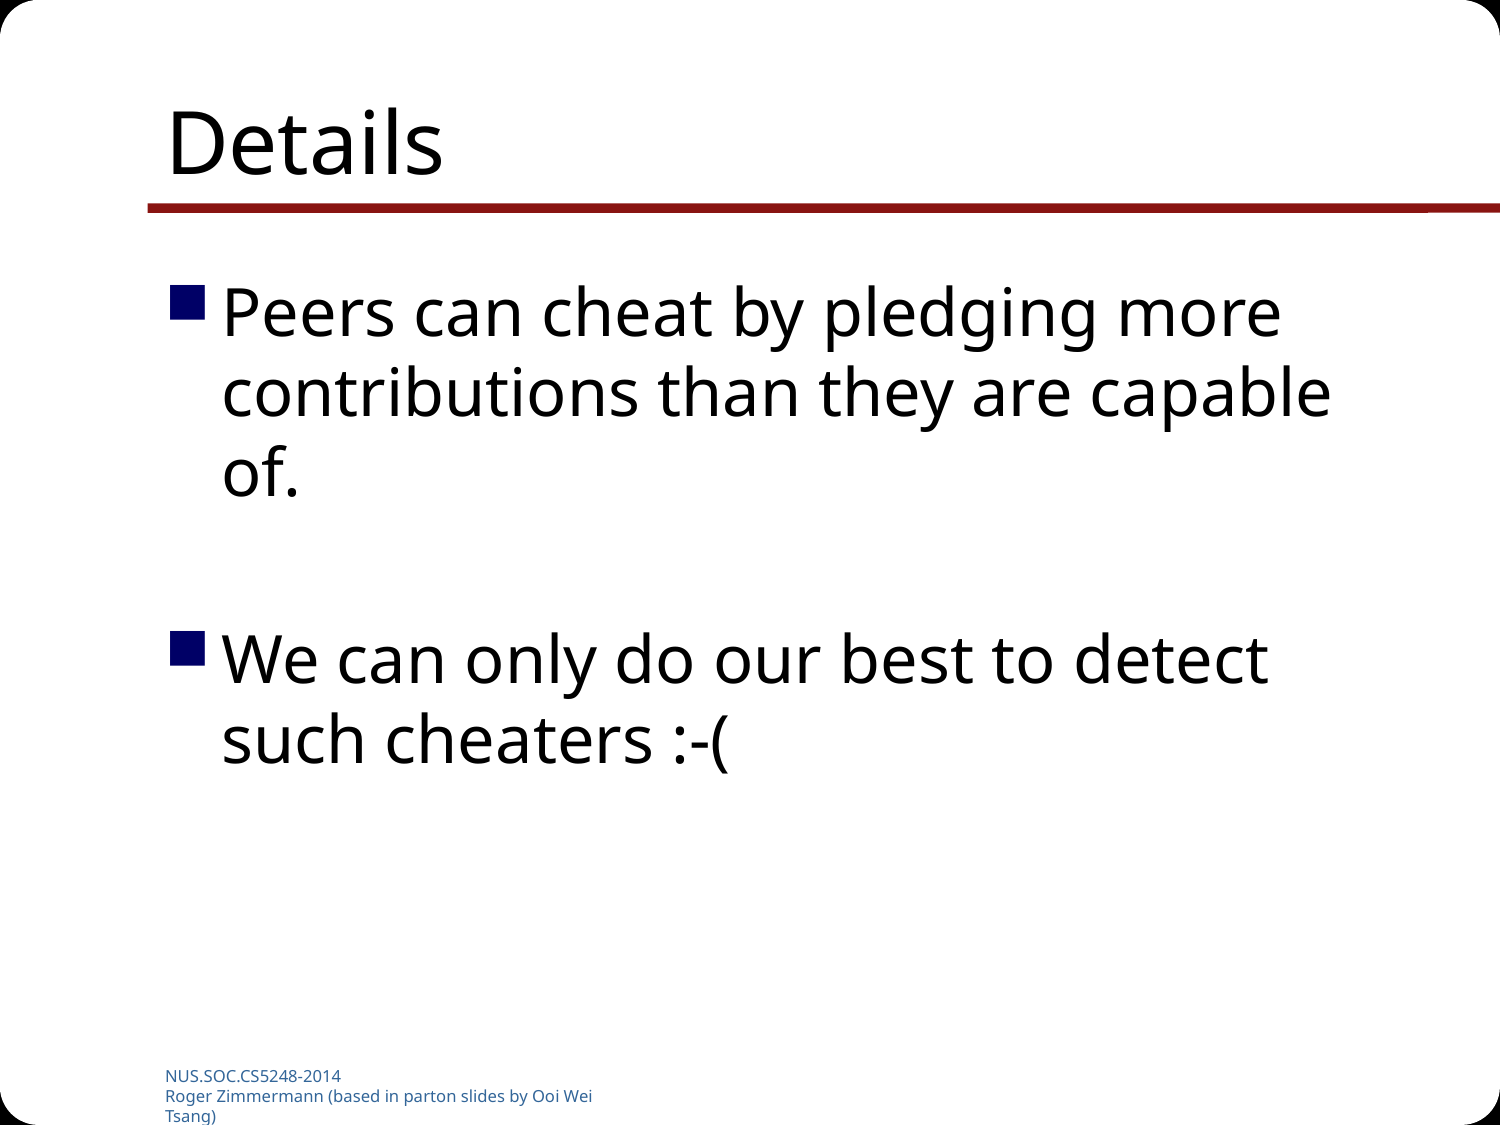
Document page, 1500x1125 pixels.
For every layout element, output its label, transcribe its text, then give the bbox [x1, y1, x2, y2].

footer [549, 1024, 1038, 1101]
title Details [149, 45, 1426, 234]
slide_number NUS.SOC.CS5248-2014 Roger Zimmermann (based in parton slides by Ooi Wei Tsang) [149, 1058, 549, 1101]
list Peers can cheat by pledging more contributions than they are capable of. We can only do our best to detect such cheaters :-( [149, 262, 1426, 1006]
